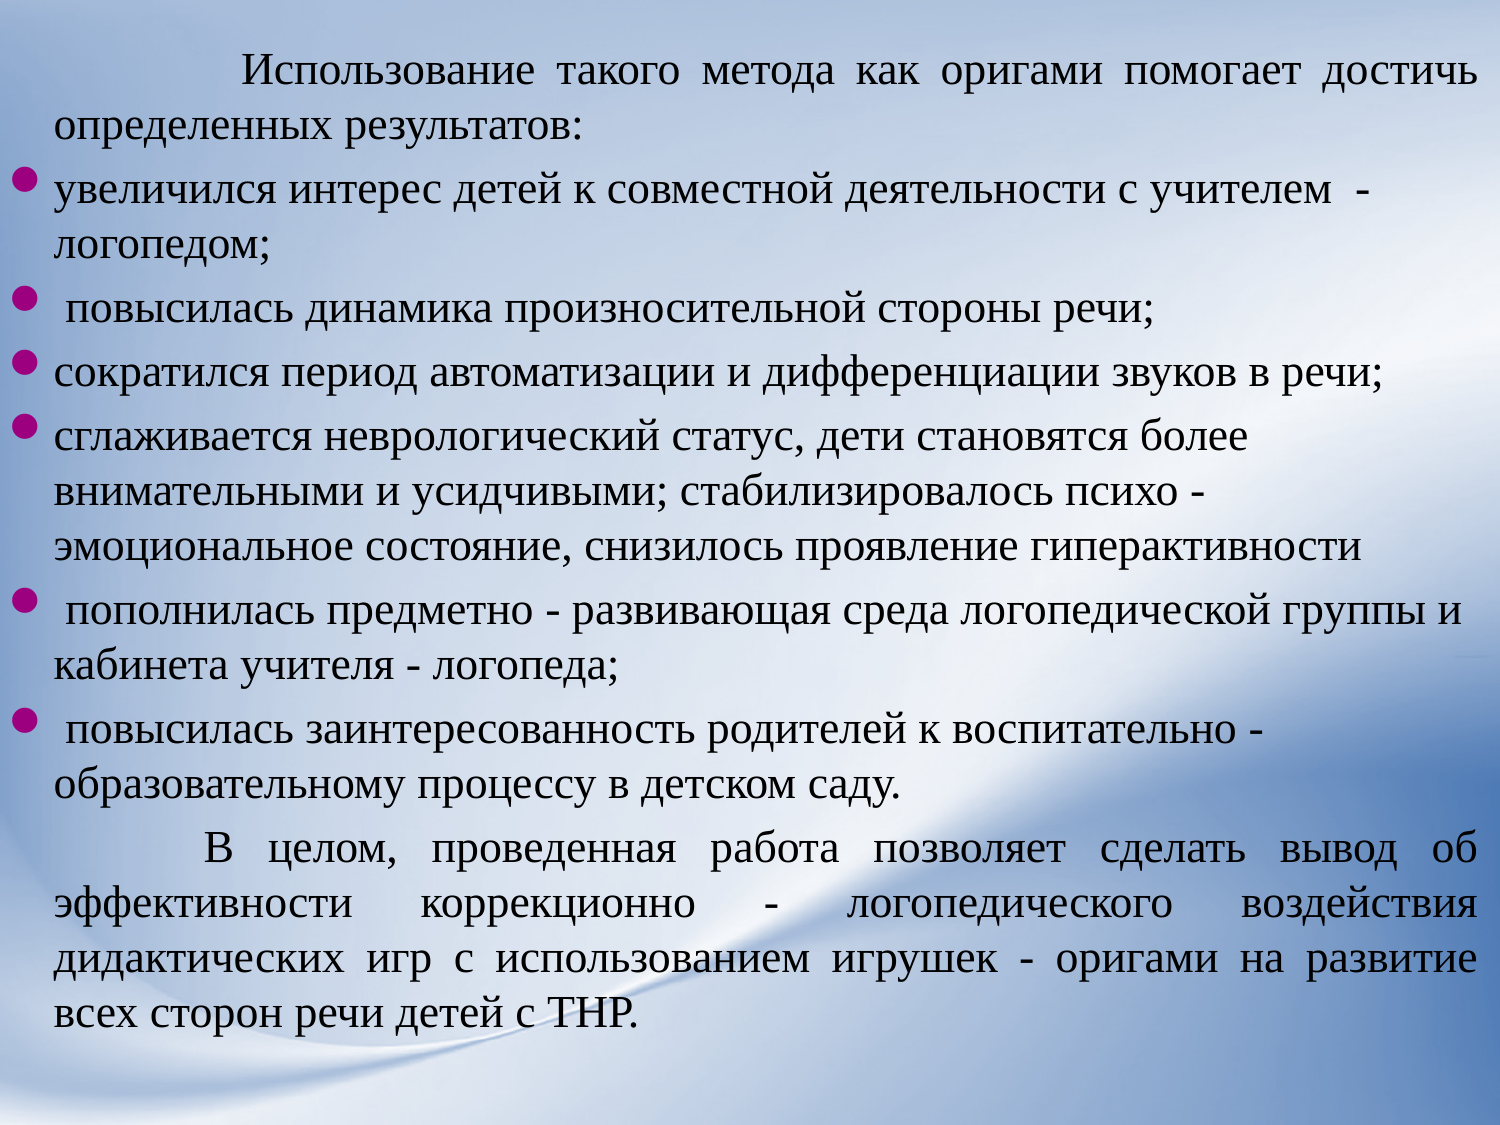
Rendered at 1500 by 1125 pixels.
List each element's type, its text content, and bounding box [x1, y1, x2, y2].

list Использование такого метода как оригами помогает достичь определенных результатов: увеличился интерес детей к совместной деятельности с учителем - логопедом; повысилась динамика произносительной стороны речи; сократился период автоматизации и дифференциации звуков в речи; сглаживается неврологический статус, дети становятся более внимательными и усидчивыми; стабилизировалось психо - эмоциональное состояние, снизилось проявление гиперактивности пополнилась предметно - развивающая среда логопедической группы и кабинета учителя - логопеда; повысилась заинтересованность родителей к воспитательно - образовательному процессу в детском саду. В целом, проведенная работа позволяет сделать вывод об эффективности коррекционно - логопедического воздействия дидактических игр с использованием игрушек - оригами на развитие всех сторон речи детей с ТНР. [0, 30, 1494, 1078]
